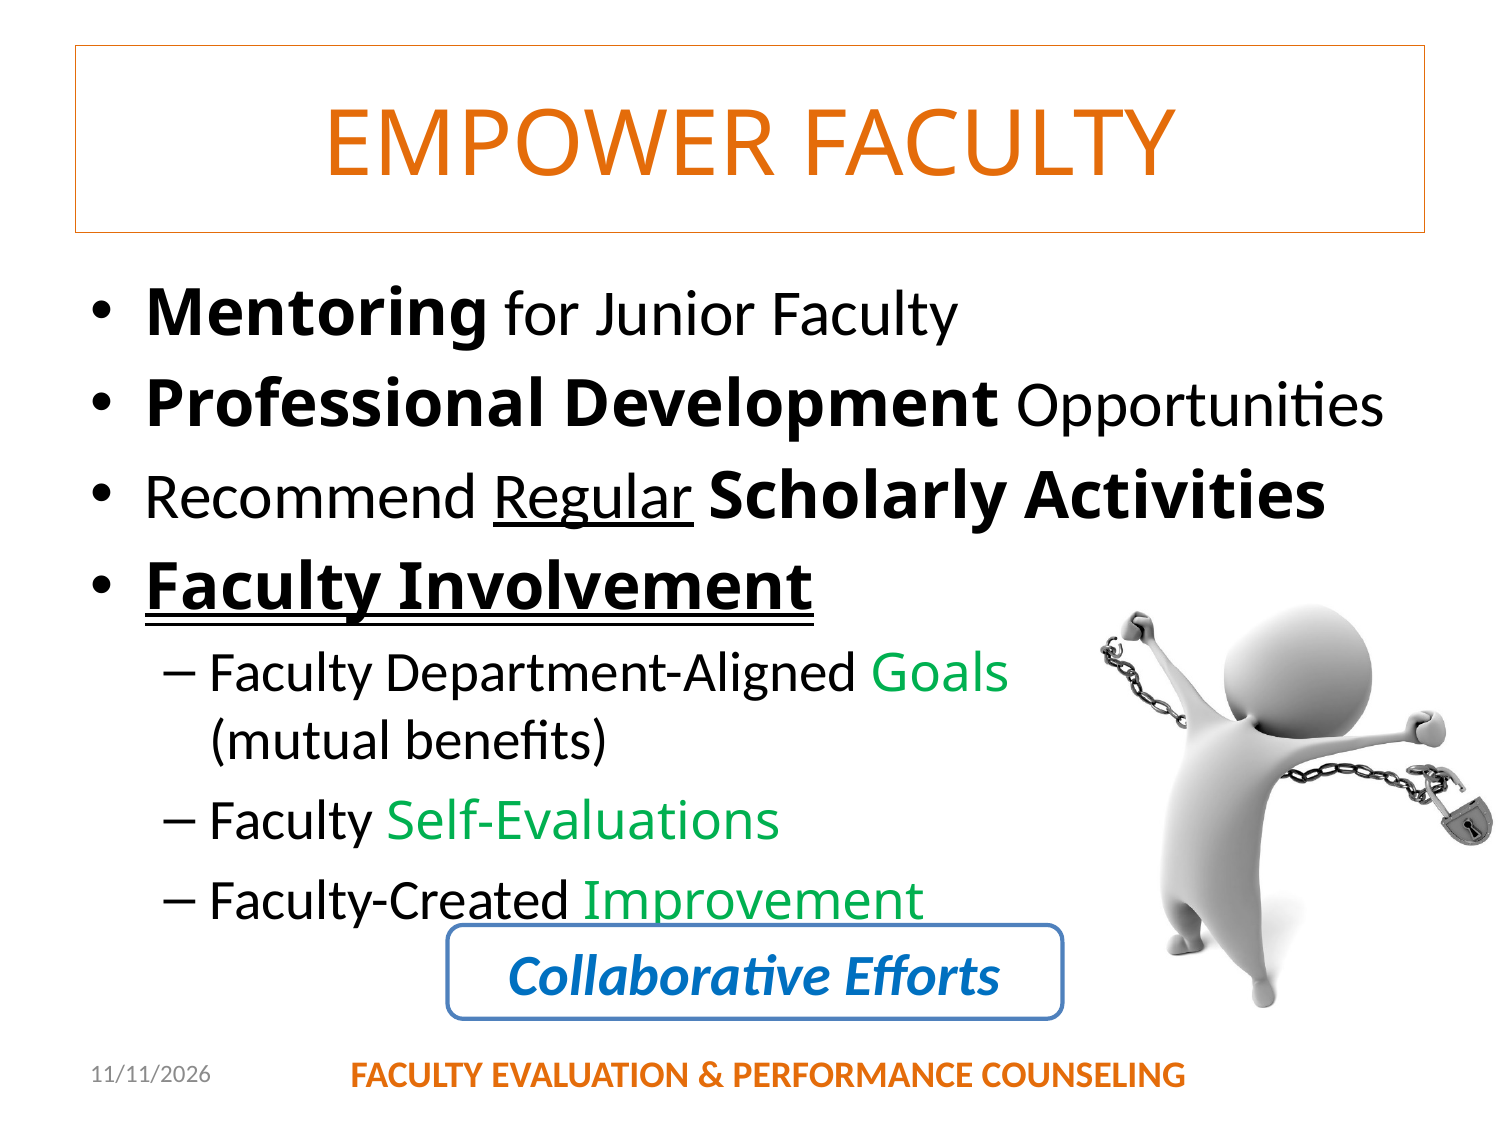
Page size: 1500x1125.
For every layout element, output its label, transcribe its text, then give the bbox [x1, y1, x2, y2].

title EMPOWER FACULTY [75, 45, 1425, 233]
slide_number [75, 1042, 324, 1103]
list Mentoring for Junior Faculty Professional Development Opportunities Recommend Regular Scholarly Activities Faculty Involvement Faculty Department-Aligned Goals (mutual benefits) Faculty Self-Evaluations Faculty-Created Improvement Plan [75, 262, 1425, 1005]
text_box Collaborative Efforts [445, 922, 1065, 1021]
footer FACULTY EVALUATION & PERFORMANCE COUNSELING [324, 1042, 1213, 1103]
picture [1083, 587, 1500, 1016]
